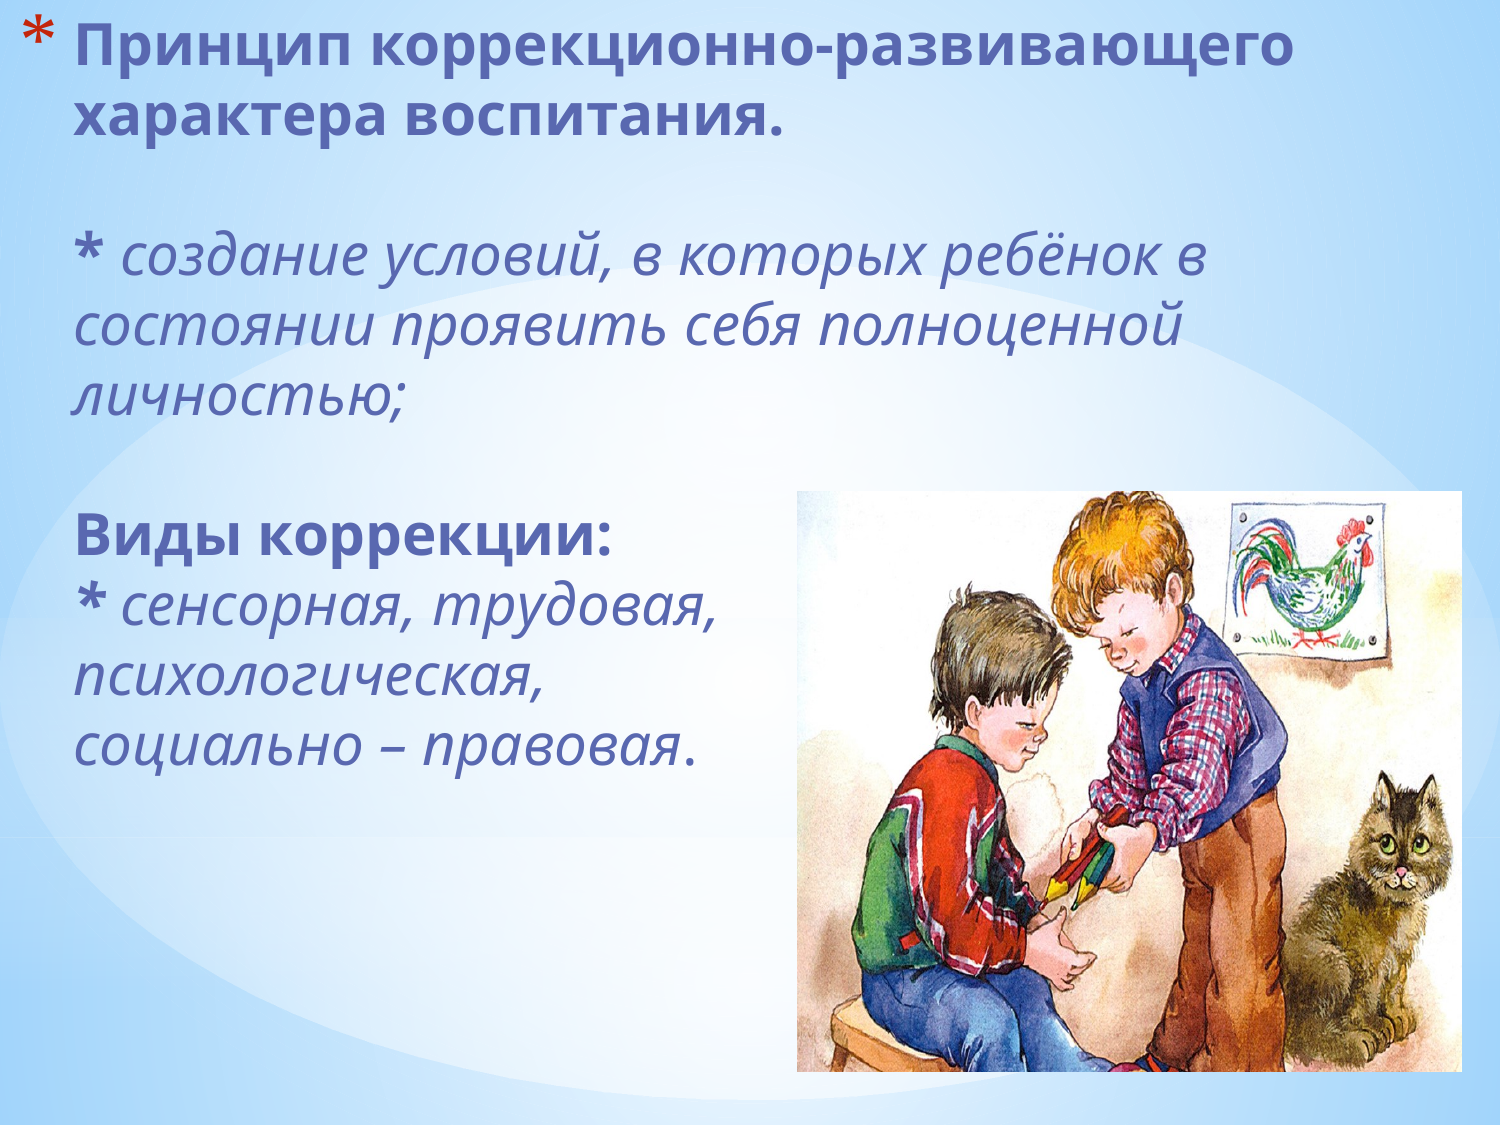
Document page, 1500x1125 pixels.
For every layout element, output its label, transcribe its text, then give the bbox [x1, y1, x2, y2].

picture [796, 491, 1462, 1072]
title Принцип коррекционно-развивающего характера воспитания. * создание условий, в которых ребёнок в состоянии проявить себя полноценной личностью; Виды коррекции: * сенсорная, трудовая, психологическая, социально – правовая. [5, 0, 1500, 1125]
